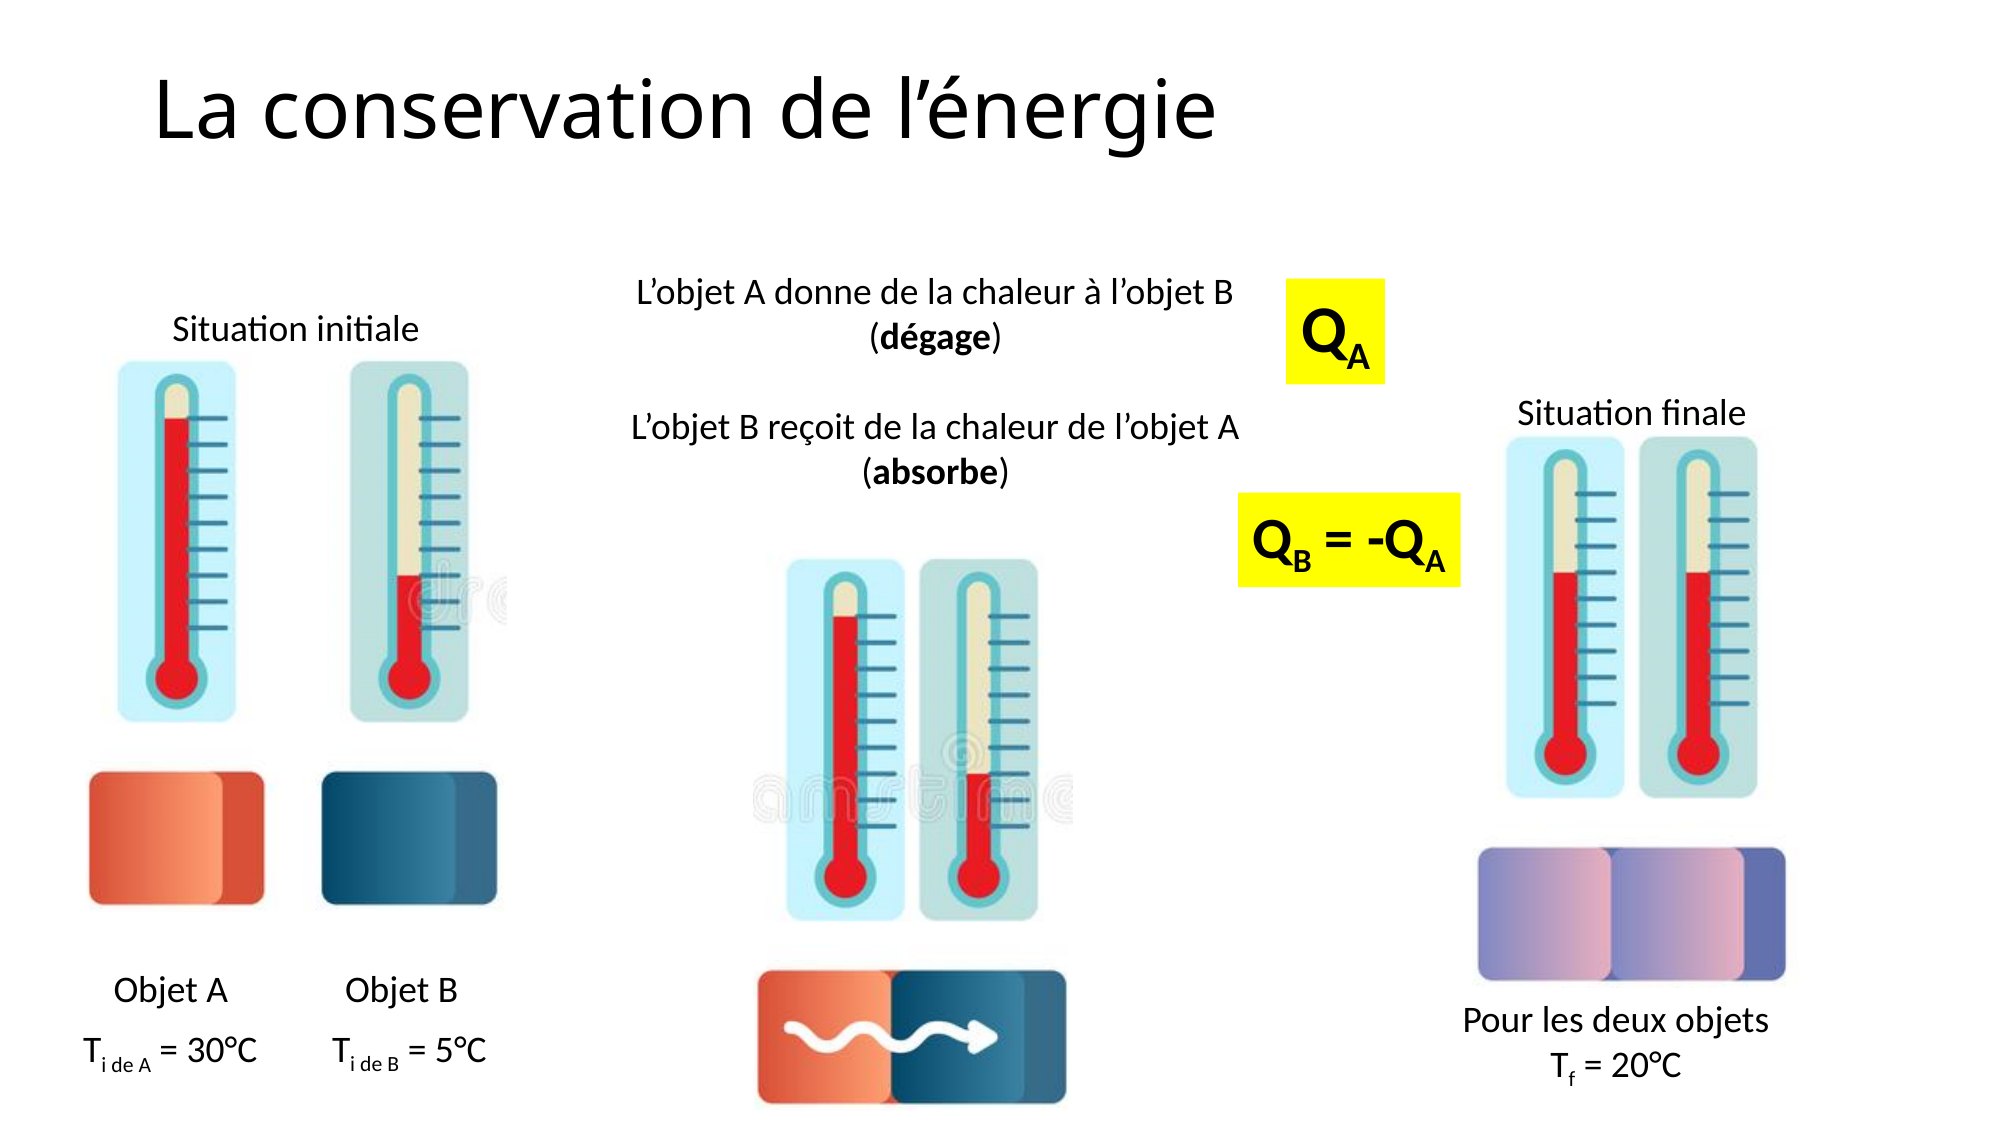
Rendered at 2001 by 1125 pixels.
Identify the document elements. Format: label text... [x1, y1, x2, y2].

picture [85, 349, 507, 912]
text_box Objet B [330, 957, 474, 1017]
text_box Situation initiale [157, 296, 435, 349]
text_box QB = -QA [1238, 492, 1461, 588]
text_box Situation finale [1502, 380, 1762, 426]
picture [1465, 426, 1800, 988]
text_box Ti de A = 30°C [68, 1017, 273, 1084]
text_box Pour les deux objets Tf = 20°C [1319, 987, 1913, 1099]
text_box Objet A [98, 957, 244, 1017]
title La conservation de l’énergie [137, 59, 1863, 164]
text_box Ti de B = 5°C [317, 1017, 502, 1084]
text_box QA [1286, 278, 1385, 385]
text_box L’objet A donne de la chaleur à l’objet B (dégage) L’objet B reçoit de la chaleur de l’objet A (absorbe) [597, 259, 1274, 500]
picture [753, 550, 1073, 1111]
